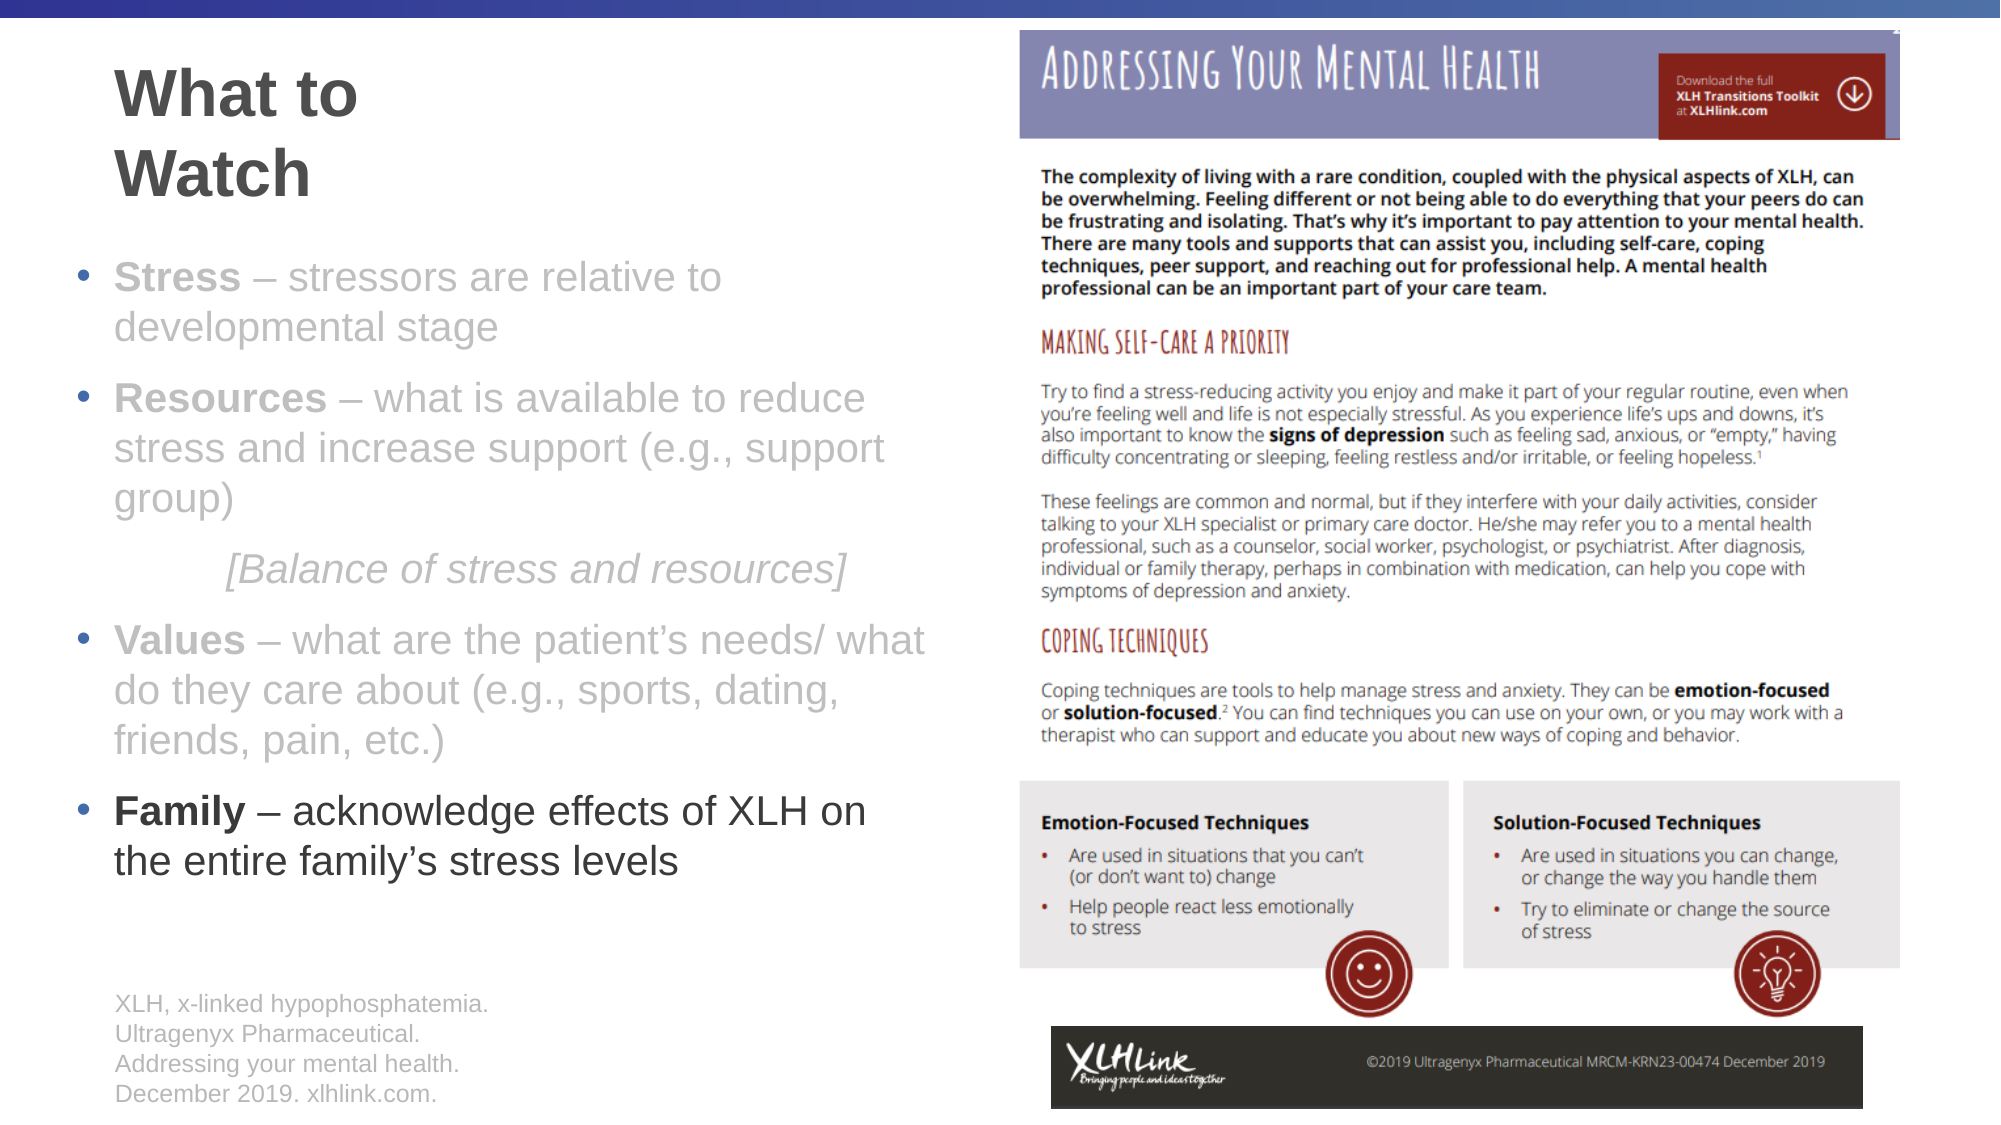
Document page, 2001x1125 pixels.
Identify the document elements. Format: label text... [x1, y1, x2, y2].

title What to Watch [99, 32, 1019, 228]
picture [1019, 30, 1900, 1022]
footer XLH, x-linked hypophosphatemia. Ultragenyx Pharmaceutical. Addressing your mental health. December 2019. xlhlink.com. [99, 1042, 551, 1116]
picture [1051, 1026, 1863, 1109]
list Stress – stressors are relative to developmental stage Resources – what is available to reduce stress and increase support (e.g., support group) [Balance of stress and resources] Values – what are the patient’s needs/ what do they care about (e.g., sports, dating, friends, pain, etc.) Family – acknowledge effects of XLH on the entire family’s stress levels [61, 242, 942, 1018]
